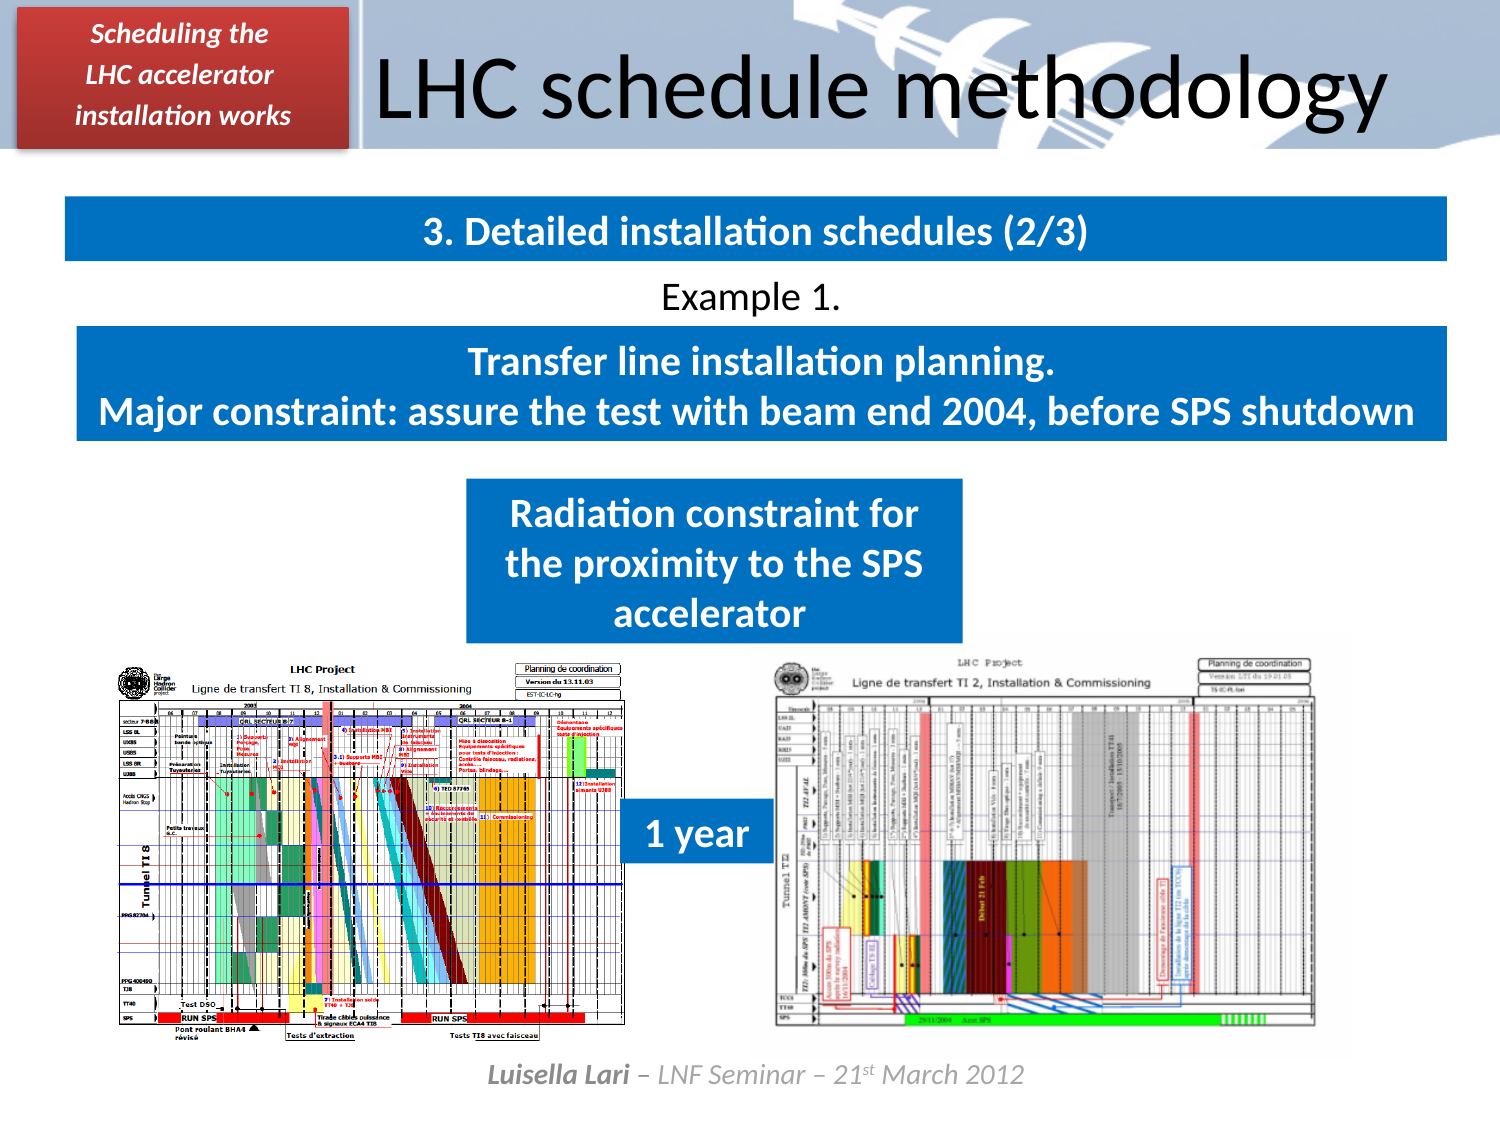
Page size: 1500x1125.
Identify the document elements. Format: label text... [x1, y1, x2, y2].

picture [749, 633, 1353, 1060]
text_box 1 year [672, 798, 744, 864]
text_box 3. Detailed installation schedules (2/3) [64, 196, 1447, 262]
footer Luisella Lari – LNF Seminar – 21st March 2012 [206, 1042, 1306, 1103]
text_box Radiation constraint for the proximity to the SPS accelerator [466, 478, 963, 644]
text_box LHC schedule methodology [360, 19, 1483, 138]
list Example 1. [64, 262, 1447, 327]
text_box Transfer line installation planning. Major constraint: assure the test with beam end 2004, before SPS shutdown [76, 326, 1447, 441]
picture [88, 648, 668, 1059]
